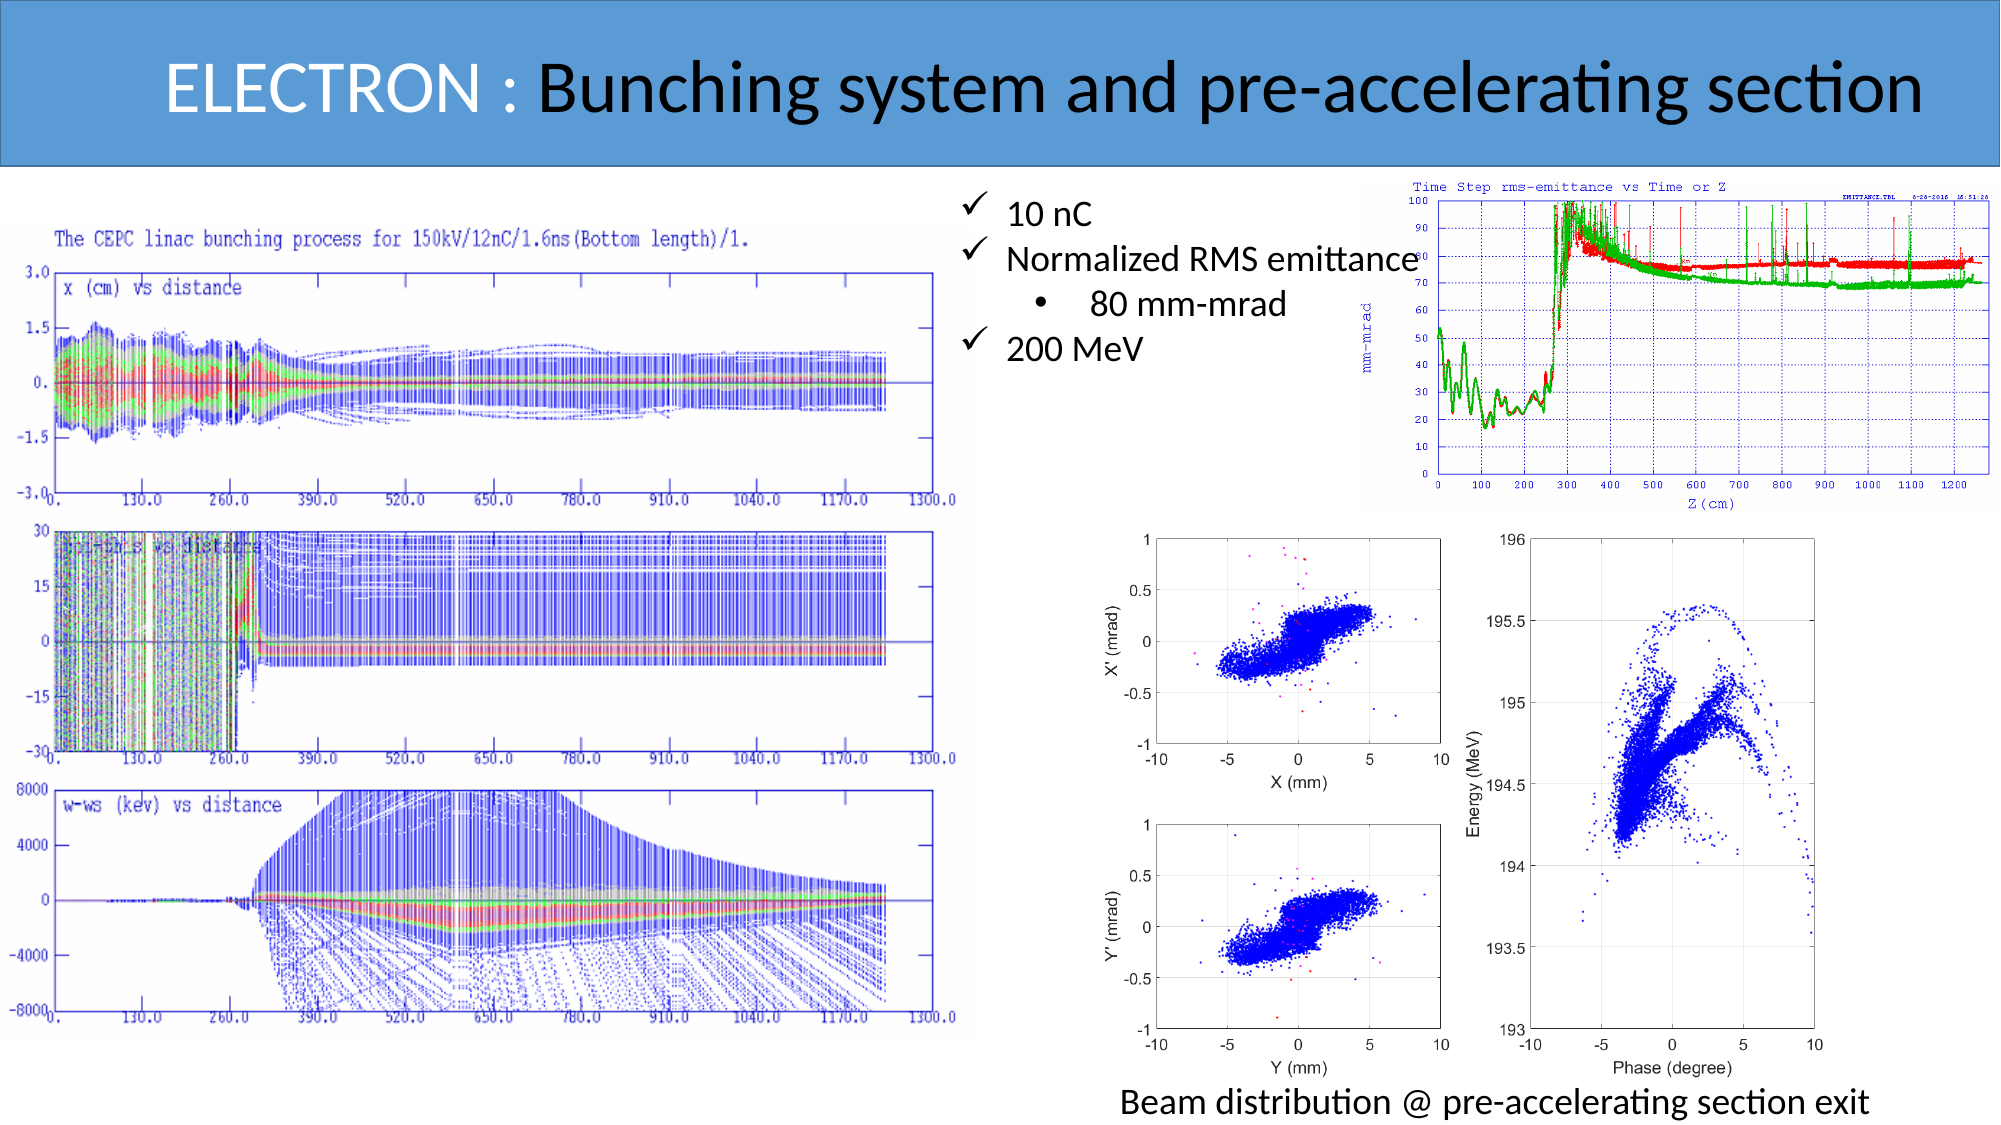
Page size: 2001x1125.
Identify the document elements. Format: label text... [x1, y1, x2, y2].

text_box Beam distribution @ pre-accelerating section exit [1105, 1069, 1886, 1125]
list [1102, 527, 1840, 1078]
picture [1356, 180, 2000, 511]
picture [0, 225, 974, 1040]
text_box 10 nC Normalized RMS emittance 80 mm-mrad 200 MeV [944, 182, 1356, 377]
text_box ELECTRON : Bunching system and pre-accelerating section [0, 0, 2000, 167]
